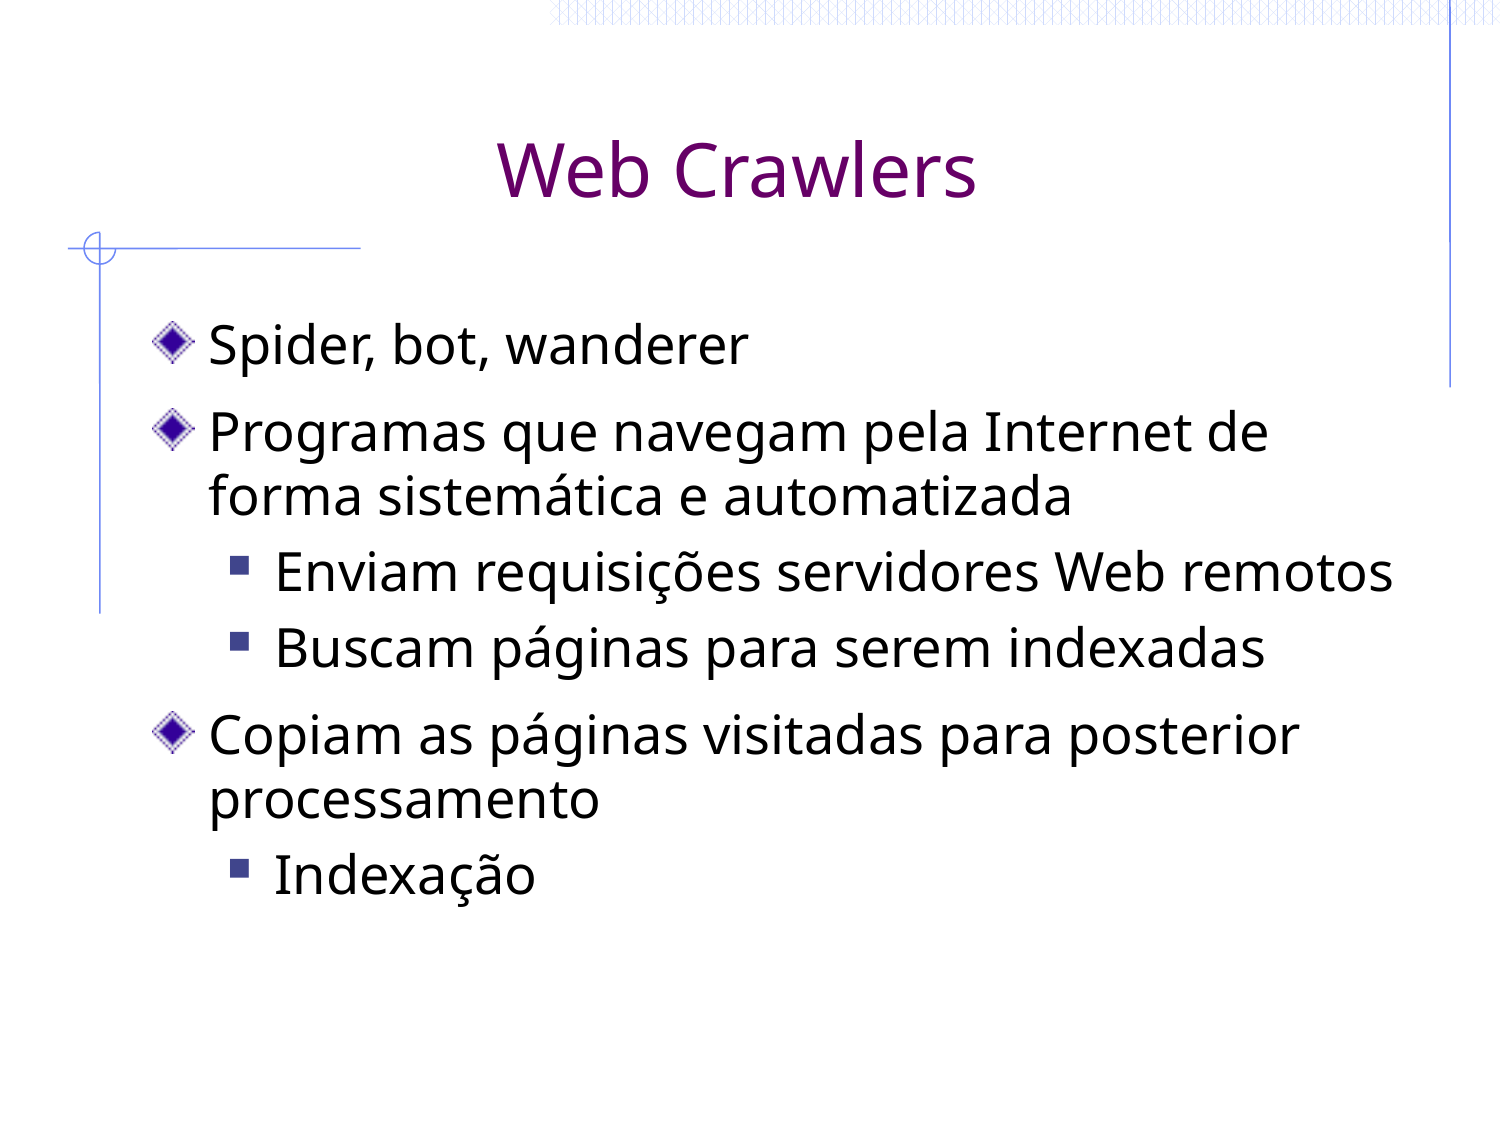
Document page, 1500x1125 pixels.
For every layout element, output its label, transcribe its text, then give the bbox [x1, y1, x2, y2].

list Spider, bot, wanderer Programas que navegam pela Internet de forma sistemática e automatizada Enviam requisições servidores Web remotos Buscam páginas para serem indexadas Copiam as páginas visitadas para posterior processamento Indexação [137, 302, 1413, 1024]
picture [152, 711, 195, 754]
picture [152, 321, 195, 364]
title Web Crawlers [99, 56, 1376, 221]
picture [152, 408, 195, 451]
